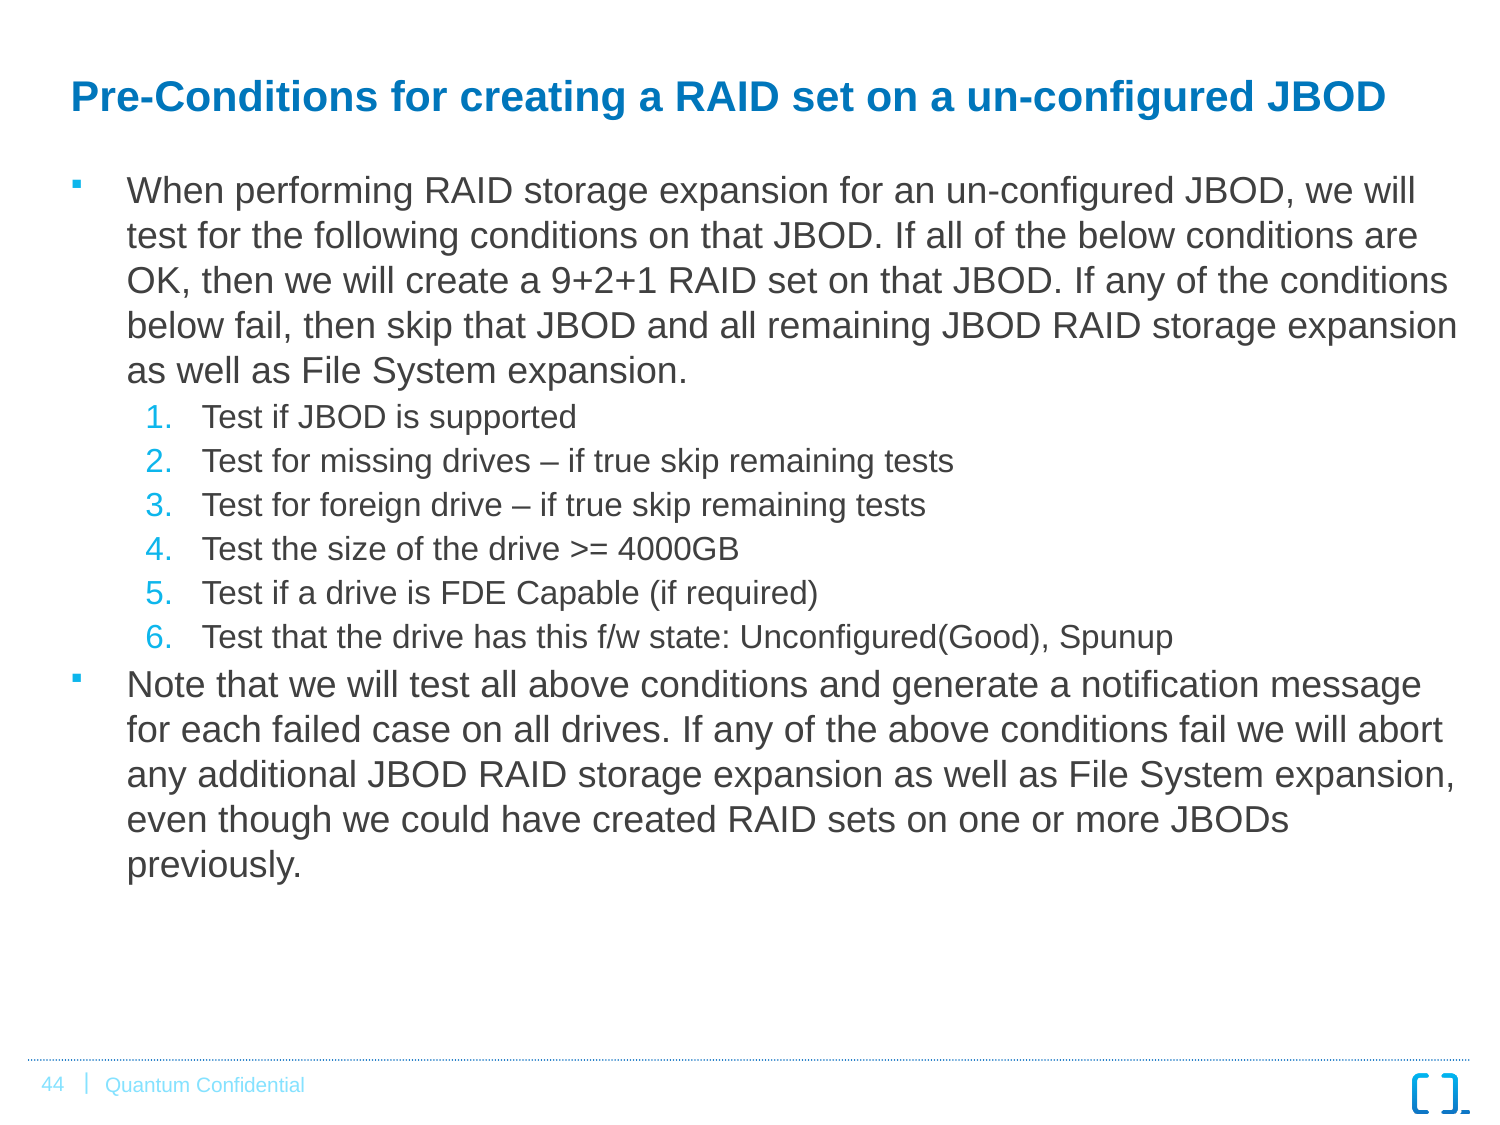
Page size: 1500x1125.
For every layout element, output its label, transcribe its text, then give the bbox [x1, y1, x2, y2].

picture [1412, 1073, 1470, 1114]
list When performing RAID storage expansion for an un-configured JBOD, we will test for the following conditions on that JBOD. If all of the below conditions are OK, then we will create a 9+2+1 RAID set on that JBOD. If any of the conditions below fail, then skip that JBOD and all remaining JBOD RAID storage expansion as well as File System expansion. Test if JBOD is supported Test for missing drives – if true skip remaining tests Test for foreign drive – if true skip remaining tests Test the size of the drive >= 4000GB Test if a drive is FDE Capable (if required) Test that the drive has this f/w state: Unconfigured(Good), Spunup Note that we will test all above conditions and generate a notification message for each failed case on all drives. If any of the above conditions fail we will abort any additional JBOD RAID storage expansion as well as File System expansion, even though we could have created RAID sets on one or more JBODs previously. [55, 158, 1476, 1046]
title Pre-Conditions for creating a RAID set on a un-configured JBOD [55, 42, 1493, 148]
